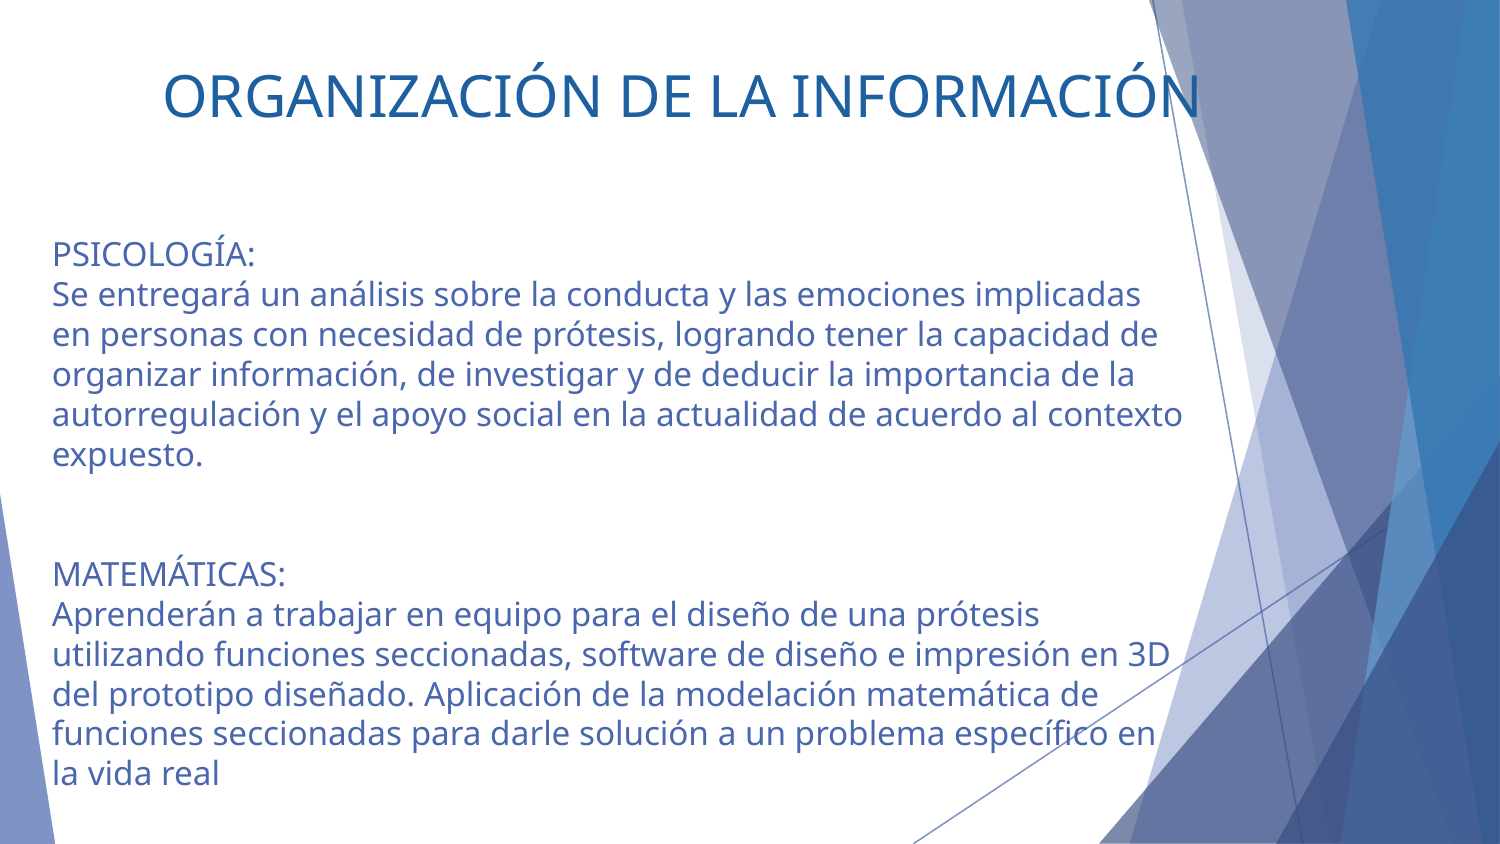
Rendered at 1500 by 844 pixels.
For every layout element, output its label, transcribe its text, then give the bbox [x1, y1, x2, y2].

list PSICOLOGÍA: Se entregará un análisis sobre la conducta y las emociones implicadas en personas con necesidad de prótesis, logrando tener la capacidad de organizar información, de investigar y de deducir la importancia de la autorregulación y el apoyo social en la actualidad de acuerdo al contexto expuesto. MATEMÁTICAS: Aprenderán a trabajar en equipo para el diseño de una prótesis utilizando funciones seccionadas, software de diseño e impresión en 3D del prototipo diseñado. Aplicación de la modelación matemática de funciones seccionadas para darle solución a un problema específico en la vida real [36, 198, 1204, 694]
title ORGANIZACIÓN DE LA INFORMACIÓN [147, 44, 1228, 149]
